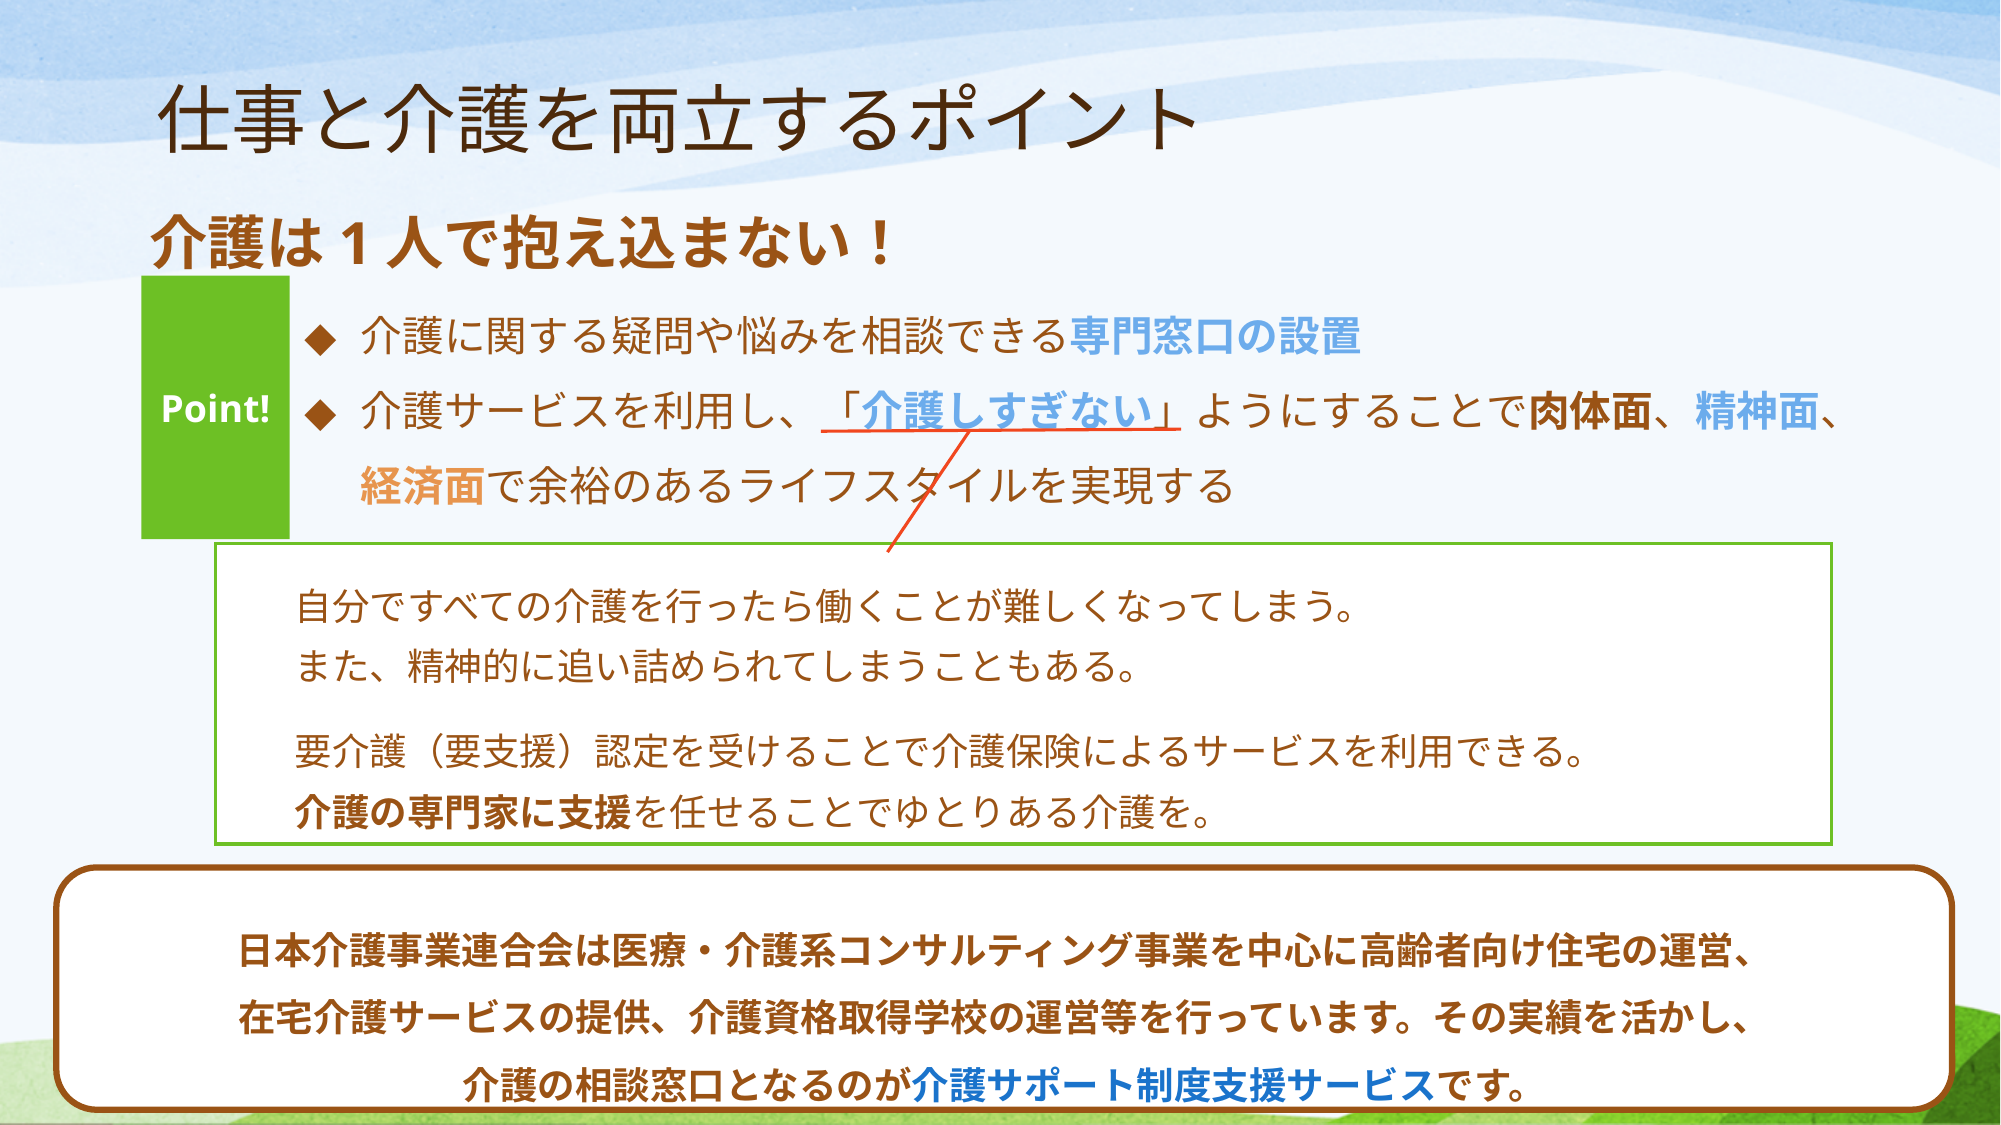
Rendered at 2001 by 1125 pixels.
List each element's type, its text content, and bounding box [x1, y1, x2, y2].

text_box [214, 542, 1832, 845]
text_box 自分ですべての介護を行ったら働くことが難しくなってしまう。 また、精神的に追い詰められてしまうこともある。 要介護（要支援）認定を受けることで介護保険によるサービスを利用できる。 介護の専門家に支援を任せることでゆとりある介護を。 [280, 559, 1767, 842]
text_box 仕事と介護を両立するポイント [141, 75, 1792, 173]
text_box 介護に関する疑問や悩みを相談できる専門窓口の設置 介護サービスを利用し、「介護しすぎない」ようにすることで肉体面、精神面、経済面で余裕のあるライフスタイルを実現する [291, 277, 1890, 518]
picture [0, 0, 2001, 1125]
text_box Point! [140, 275, 291, 540]
text_box 介護は1人で抱え込まない！ [134, 199, 925, 285]
text_box 日本介護事業連合会は医療・介護系コンサルティング事業を中心に高齢者向け住宅の運営、 在宅介護サービスの提供、介護資格取得学校の運営等を行っています。その実績を活かし、 介護の相談窓口となるのが介護サポート制度支援サービスです。 [55, 866, 1954, 1111]
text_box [887, 431, 970, 553]
